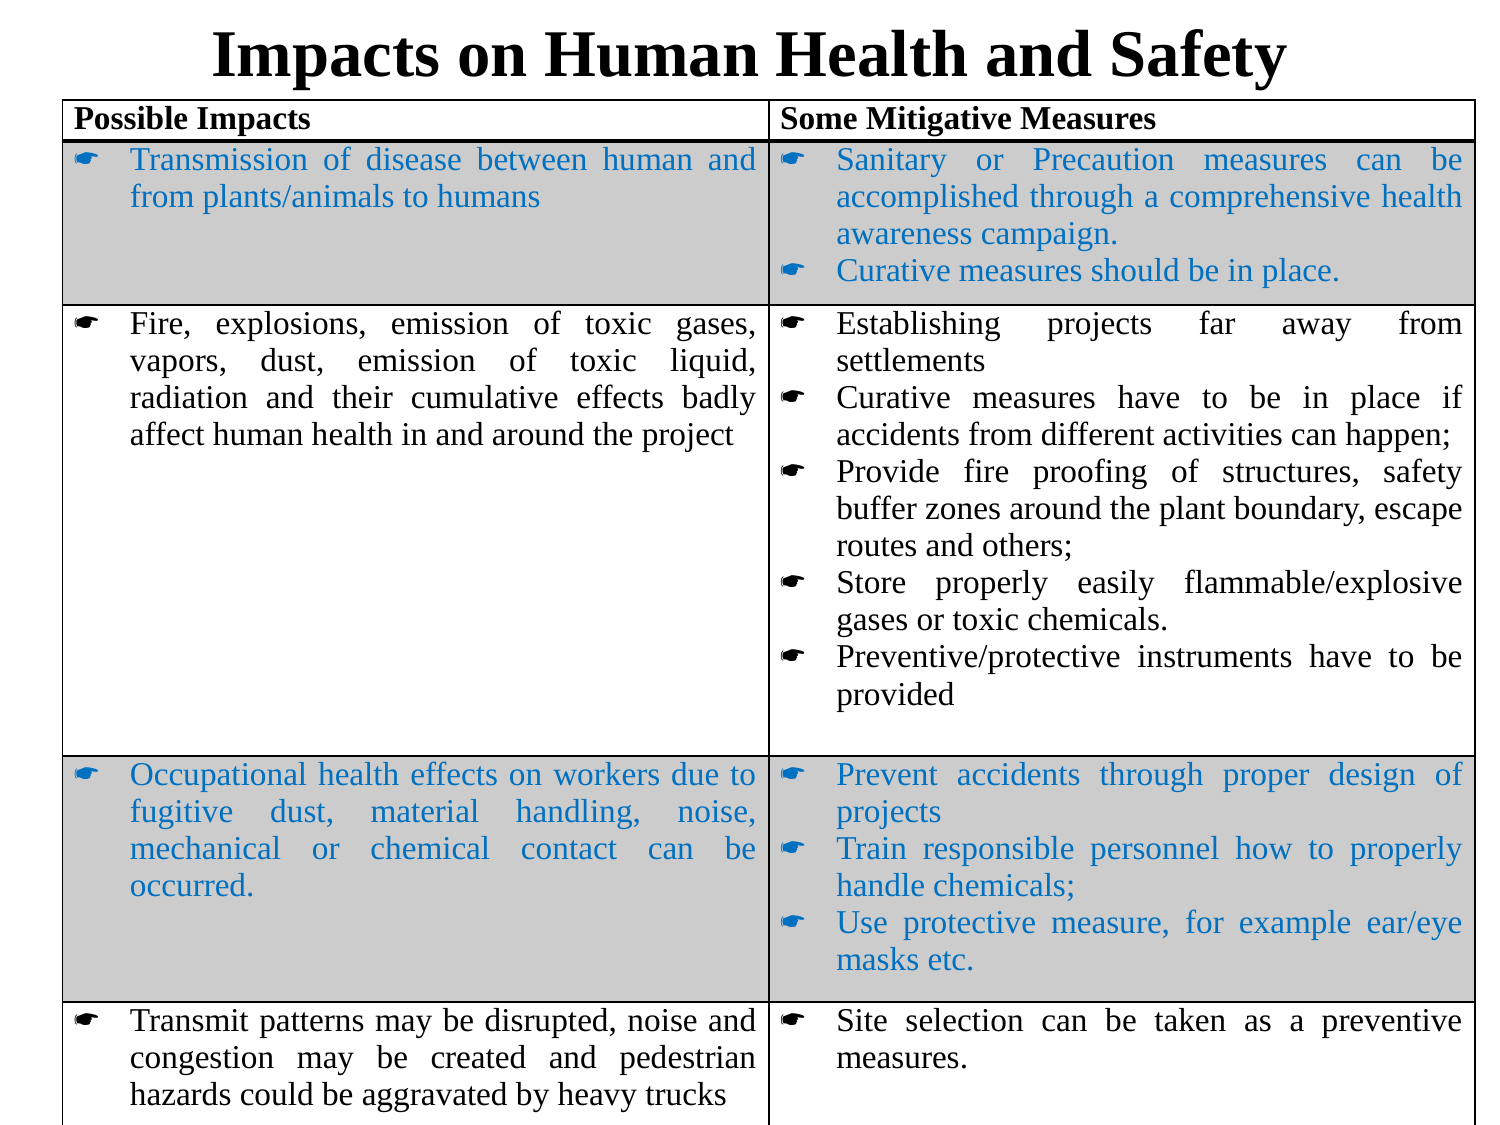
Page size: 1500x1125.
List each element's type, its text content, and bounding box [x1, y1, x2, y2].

table_cell Transmit patterns may be disrupted, noise and congestion may be created and pedestrian hazards could be aggravated by heavy trucks [63, 1003, 768, 1125]
table_header Some Mitigative Measures [770, 101, 1474, 139]
table_cell Occupational health effects on workers due to fugitive dust, material handling, noise, mechanical or chemical contact can be occurred. [63, 757, 768, 1001]
table_header Possible Impacts [63, 101, 768, 139]
table_cell Fire, explosions, emission of toxic gases, vapors, dust, emission of toxic liquid, radiation and their cumulative effects badly affect human health in and around the project [63, 306, 768, 755]
table_cell Site selection can be taken as a preventive measures. [770, 1003, 1474, 1125]
table_cell Establishing projects far away from settlements Curative measures have to be in place if accidents from different activities can happen; Provide fire proofing of structures, safety buffer zones around the plant boundary, escape routes and others; Store properly easily flammable/explosive gases or toxic chemicals. Preventive/protective instruments have to be provided [770, 306, 1474, 755]
table_cell Prevent accidents through proper design of projects Train responsible personnel how to properly handle chemicals; Use protective measure, for example ear/eye masks etc. [770, 757, 1474, 1001]
table_cell Transmission of disease between human and from plants/animals to humans [63, 143, 768, 304]
table_cell Sanitary or Precaution measures can be accomplished through a comprehensive health awareness campaign. Curative measures should be in place. [770, 143, 1474, 304]
title Impacts on Human Health and Safety [75, 24, 1425, 75]
